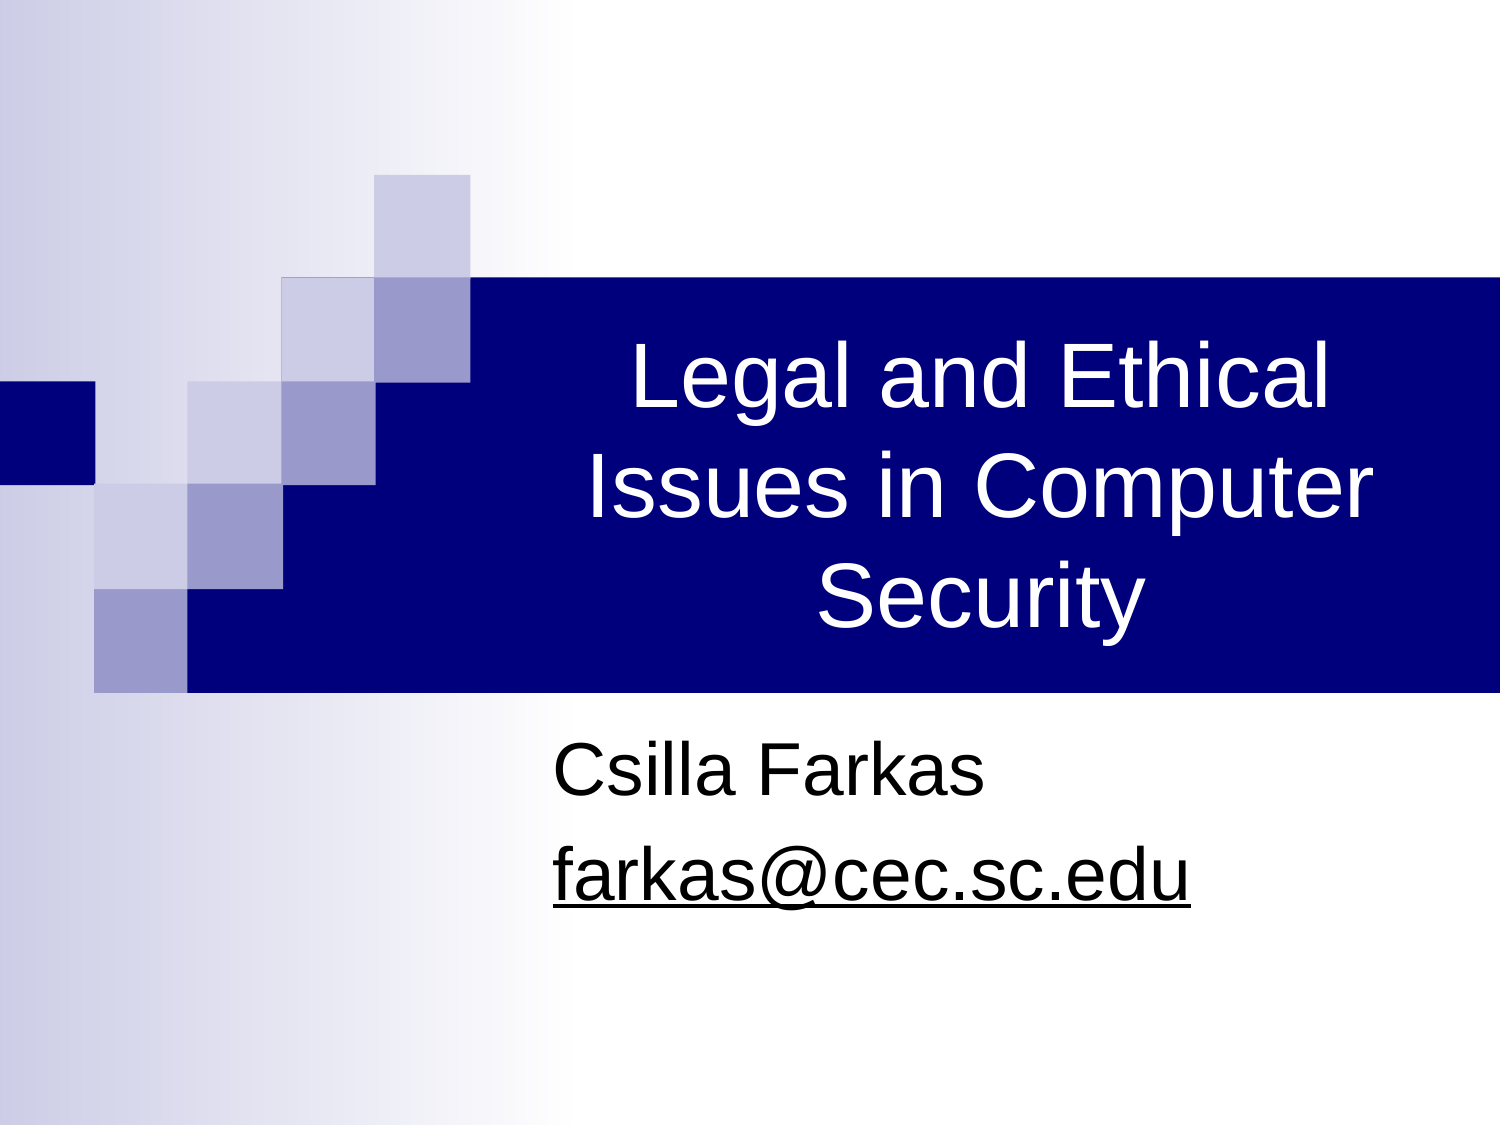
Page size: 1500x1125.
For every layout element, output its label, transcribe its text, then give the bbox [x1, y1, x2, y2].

subtitle Csilla Farkas farkas@cec.sc.edu [537, 712, 1463, 1049]
title Legal and Ethical Issues in Computer Security [487, 299, 1476, 663]
